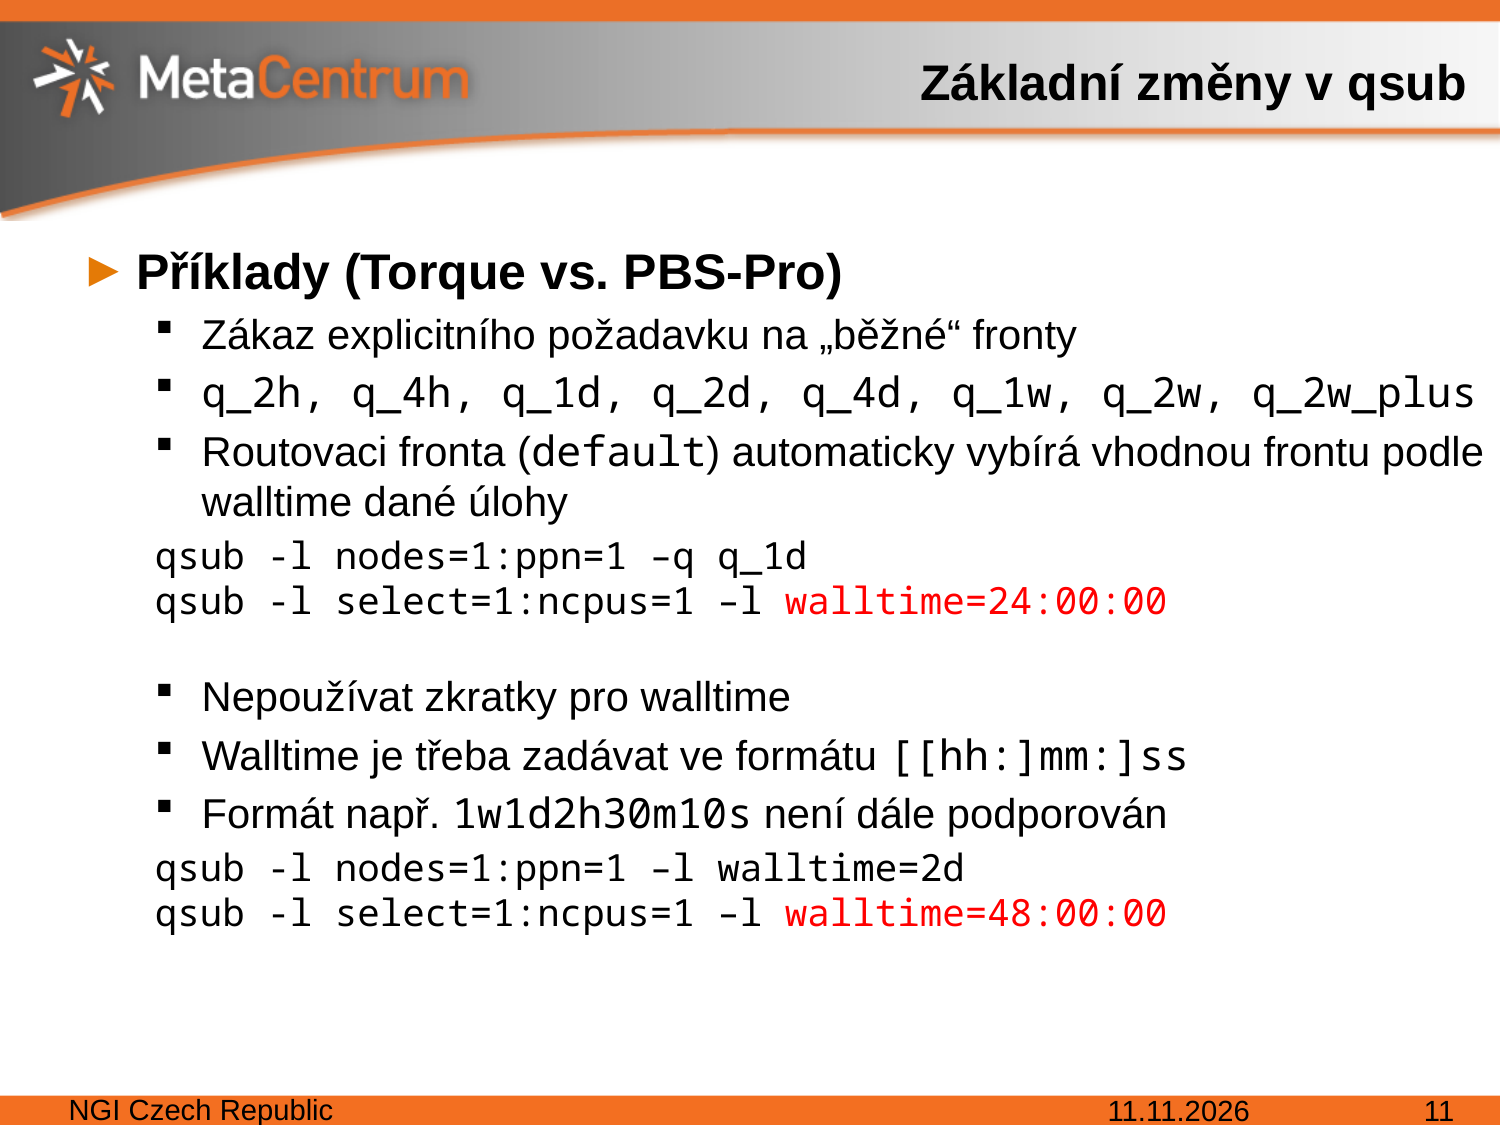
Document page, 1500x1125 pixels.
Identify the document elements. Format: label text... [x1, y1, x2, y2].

picture [0, 0, 1500, 221]
footer NGI Czech Republic [53, 1083, 987, 1119]
title Základní změny v qsub [557, 39, 1483, 123]
list Příklady (Torque vs. PBS-Pro) Zákaz explicitního požadavku na „běžné“ fronty q_2h, q_4h, q_1d, q_2d, q_4d, q_1w, q_2w, q_2w_plus Routovaci fronta (default) automaticky vybírá vhodnou frontu podle walltime dané úlohy qsub -l nodes=1:ppn=1 –q q_1d qsub -l select=1:ncpus=1 –l walltime=24:00:00 Nepoužívat zkratky pro walltime Walltime je třeba zadávat ve formátu [[hh:]mm:]ss Formát např. 1w1d2h30m10s není dále podporován qsub -l nodes=1:ppn=1 –l walltime=2d qsub -l select=1:ncpus=1 –l walltime=48:00:00 [64, 231, 1500, 1005]
slide_number 29. 3. 2017 [1092, 1084, 1340, 1119]
slide_number 11 [1296, 1084, 1470, 1116]
